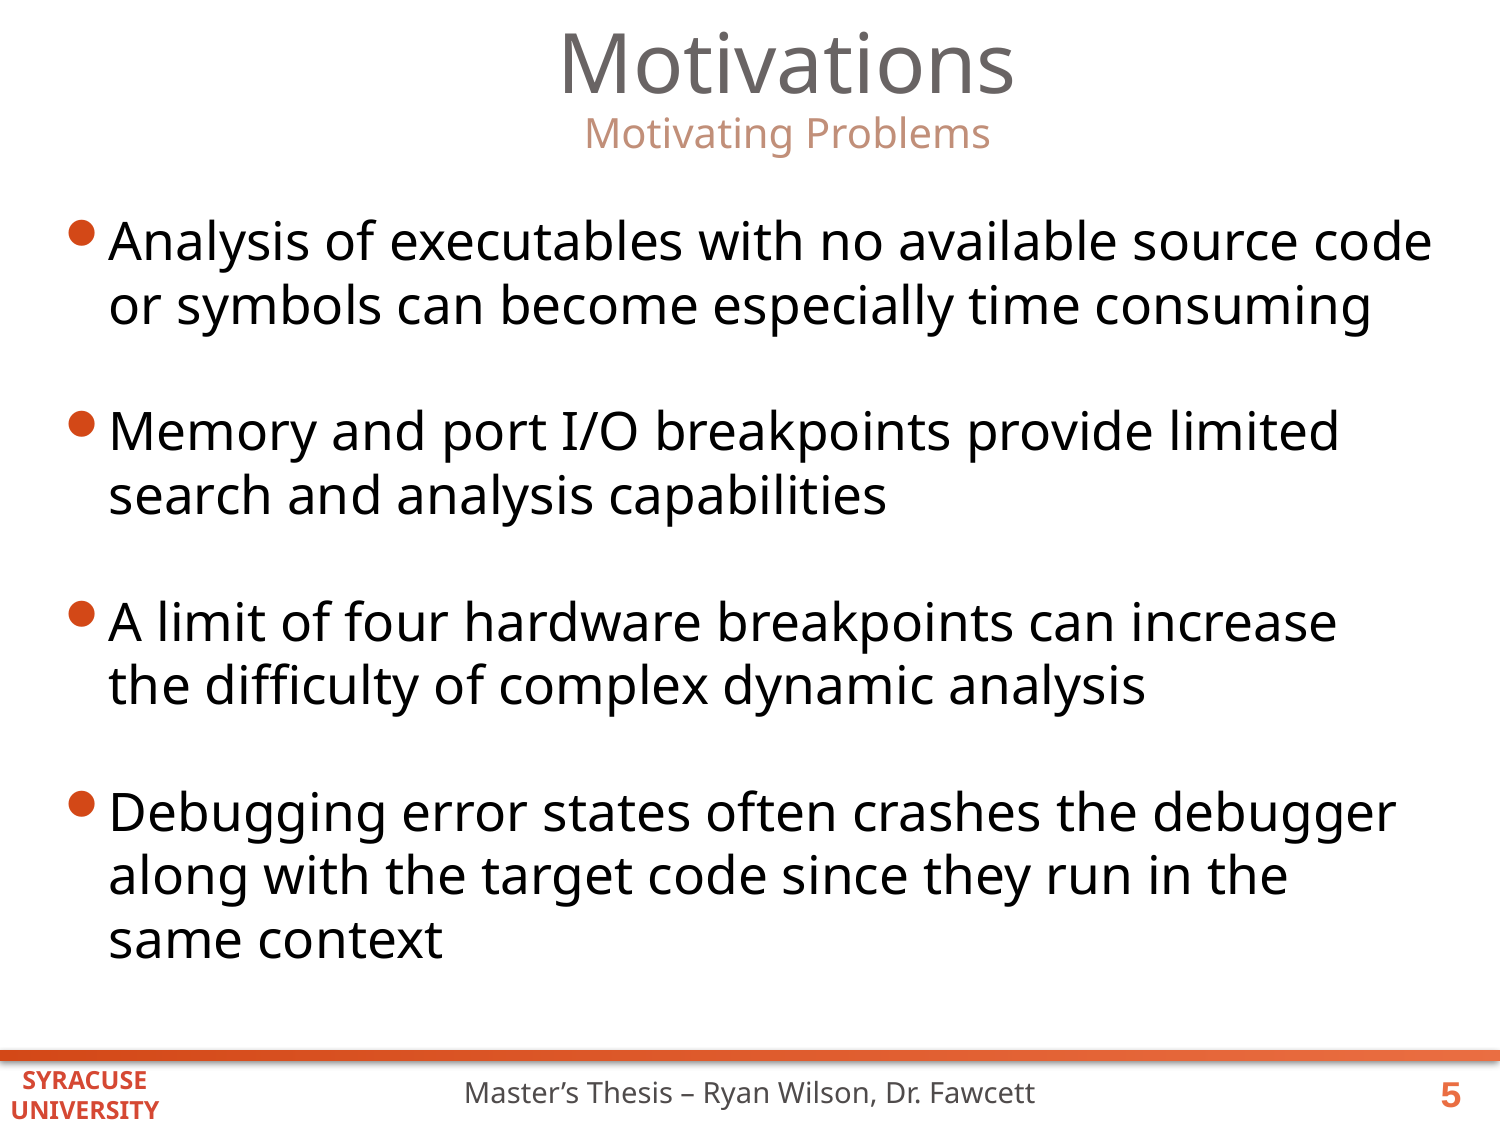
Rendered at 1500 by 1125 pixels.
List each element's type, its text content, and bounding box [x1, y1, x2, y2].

list Motivating Problems [150, 99, 1425, 150]
list Analysis of executables with no available source code or symbols can become especially time consuming Memory and port I/O breakpoints provide limited search and analysis capabilities A limit of four hardware breakpoints can increase the difficulty of complex dynamic analysis Debugging error states often crashes the debugger along with the target code since they run in the same context [50, 200, 1450, 1038]
title Motivations [150, 0, 1425, 99]
